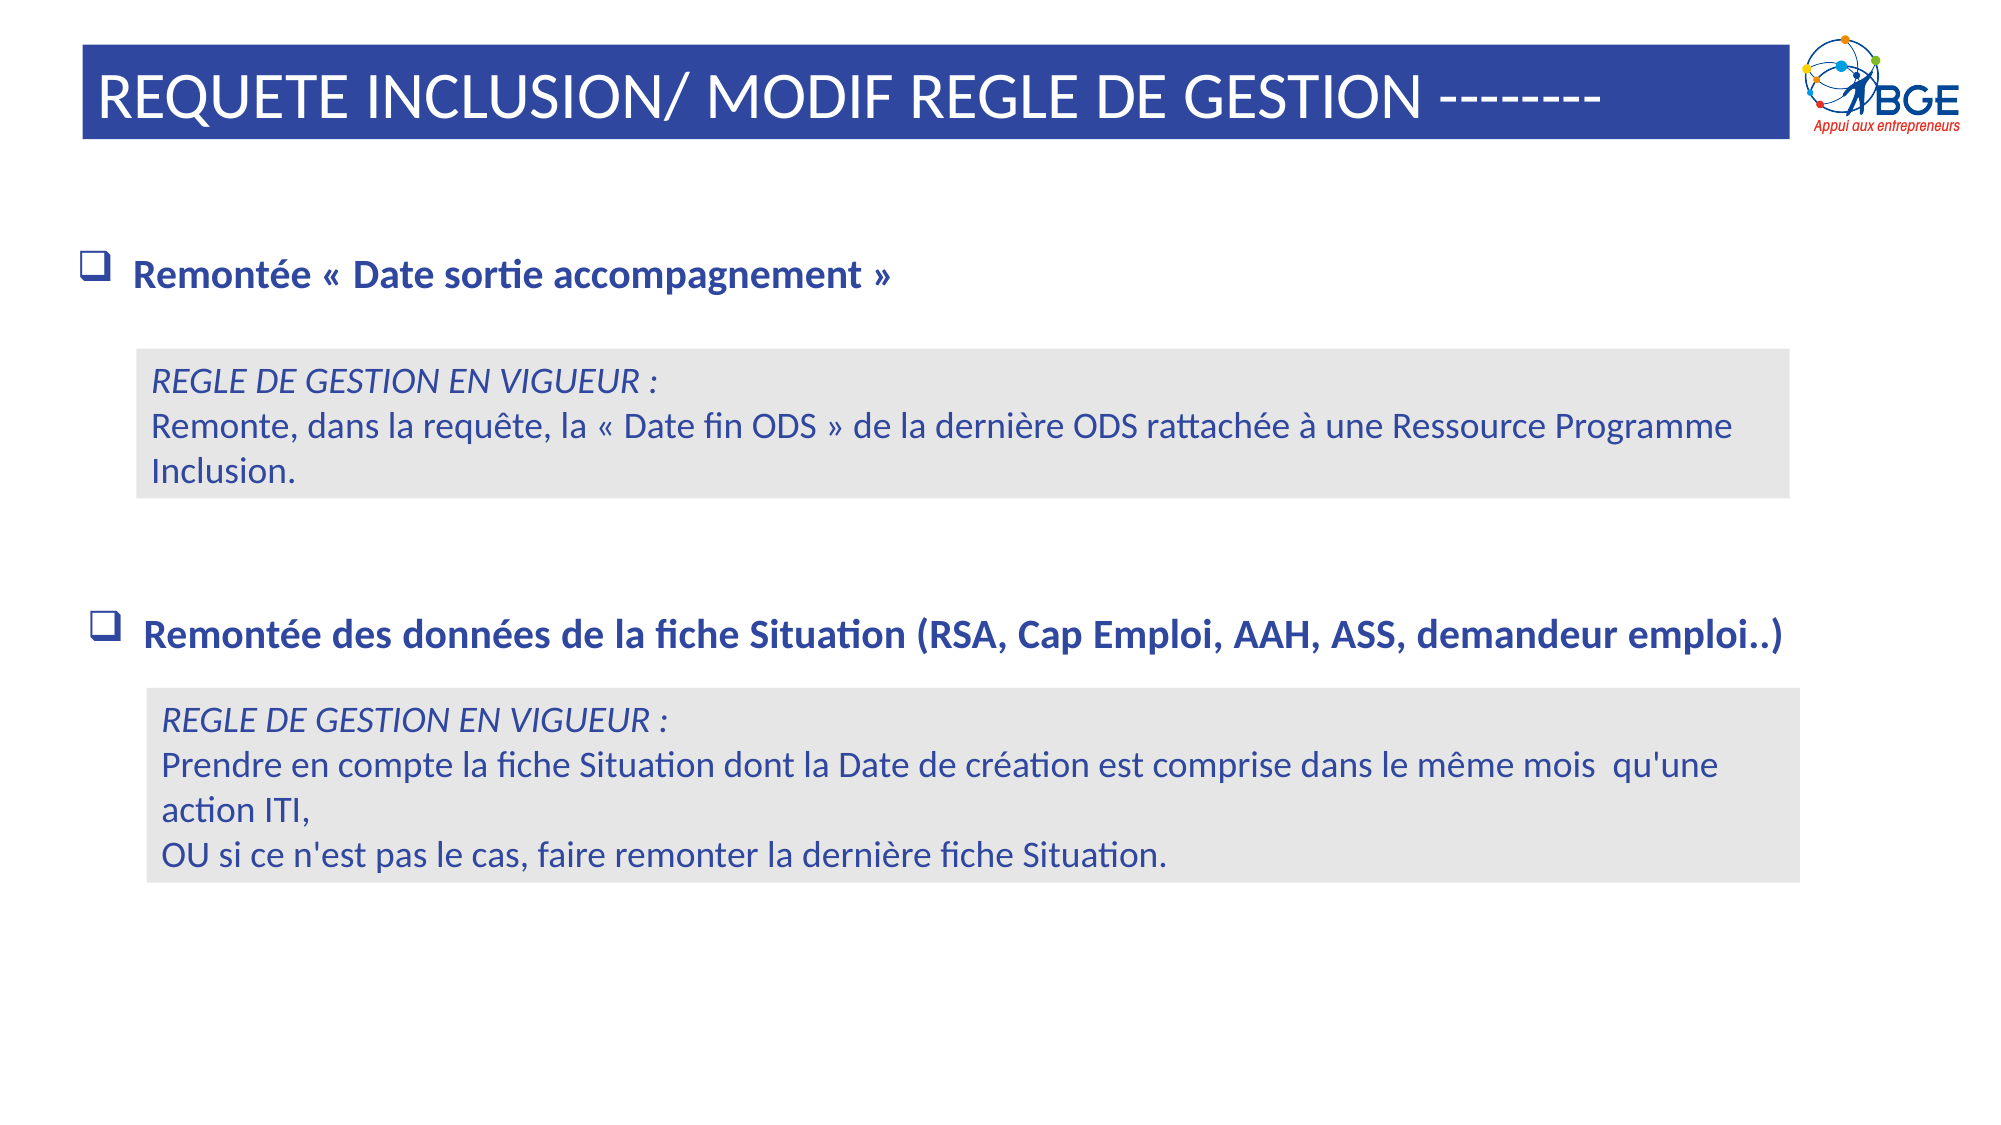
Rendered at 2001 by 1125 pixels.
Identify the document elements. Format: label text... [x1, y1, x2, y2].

text_box Remontée « Date sortie accompagnement » [61, 235, 1792, 310]
text_box Remontée des données de la fiche Situation (RSA, Cap Emploi, AAH, ASS, demandeur emploi..) [71, 594, 1802, 670]
text_box REGLE DE GESTION EN VIGUEUR : Remonte, dans la requête, la « Date fin ODS » de la dernière ODS rattachée à une Ressource Programme Inclusion. [136, 348, 1790, 499]
text_box REQUETE INCLUSION/ MODIF REGLE DE GESTION -------- [82, 44, 1789, 140]
text_box REGLE DE GESTION EN VIGUEUR : Prendre en compte la fiche Situation dont la Date de création est comprise dans le même mois qu'une action ITI, OU si ce n'est pas le cas, faire remonter la dernière fiche Situation. [146, 687, 1800, 883]
picture [1789, 31, 1971, 148]
